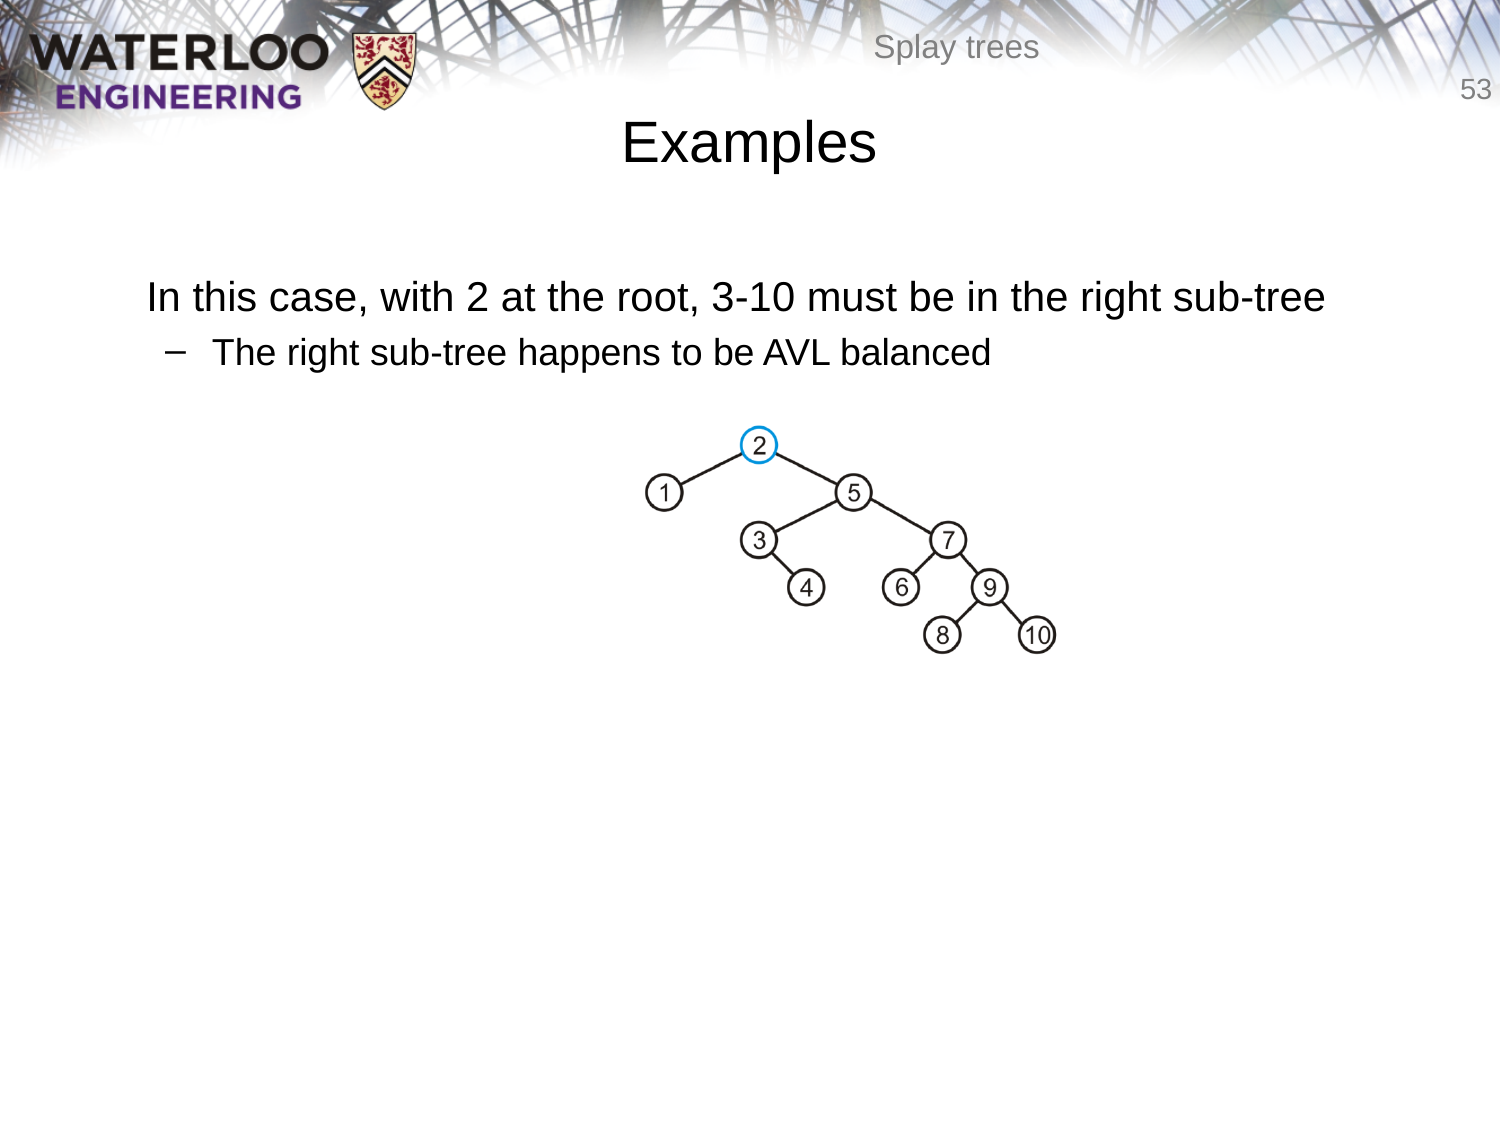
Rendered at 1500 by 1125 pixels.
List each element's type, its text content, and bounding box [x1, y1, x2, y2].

list In this case, with 2 at the root, 3-10 must be in the right sub-tree The right sub-tree happens to be AVL balanced [74, 262, 1426, 1006]
title Examples [74, 44, 1426, 233]
picture [0, 0, 1500, 1125]
